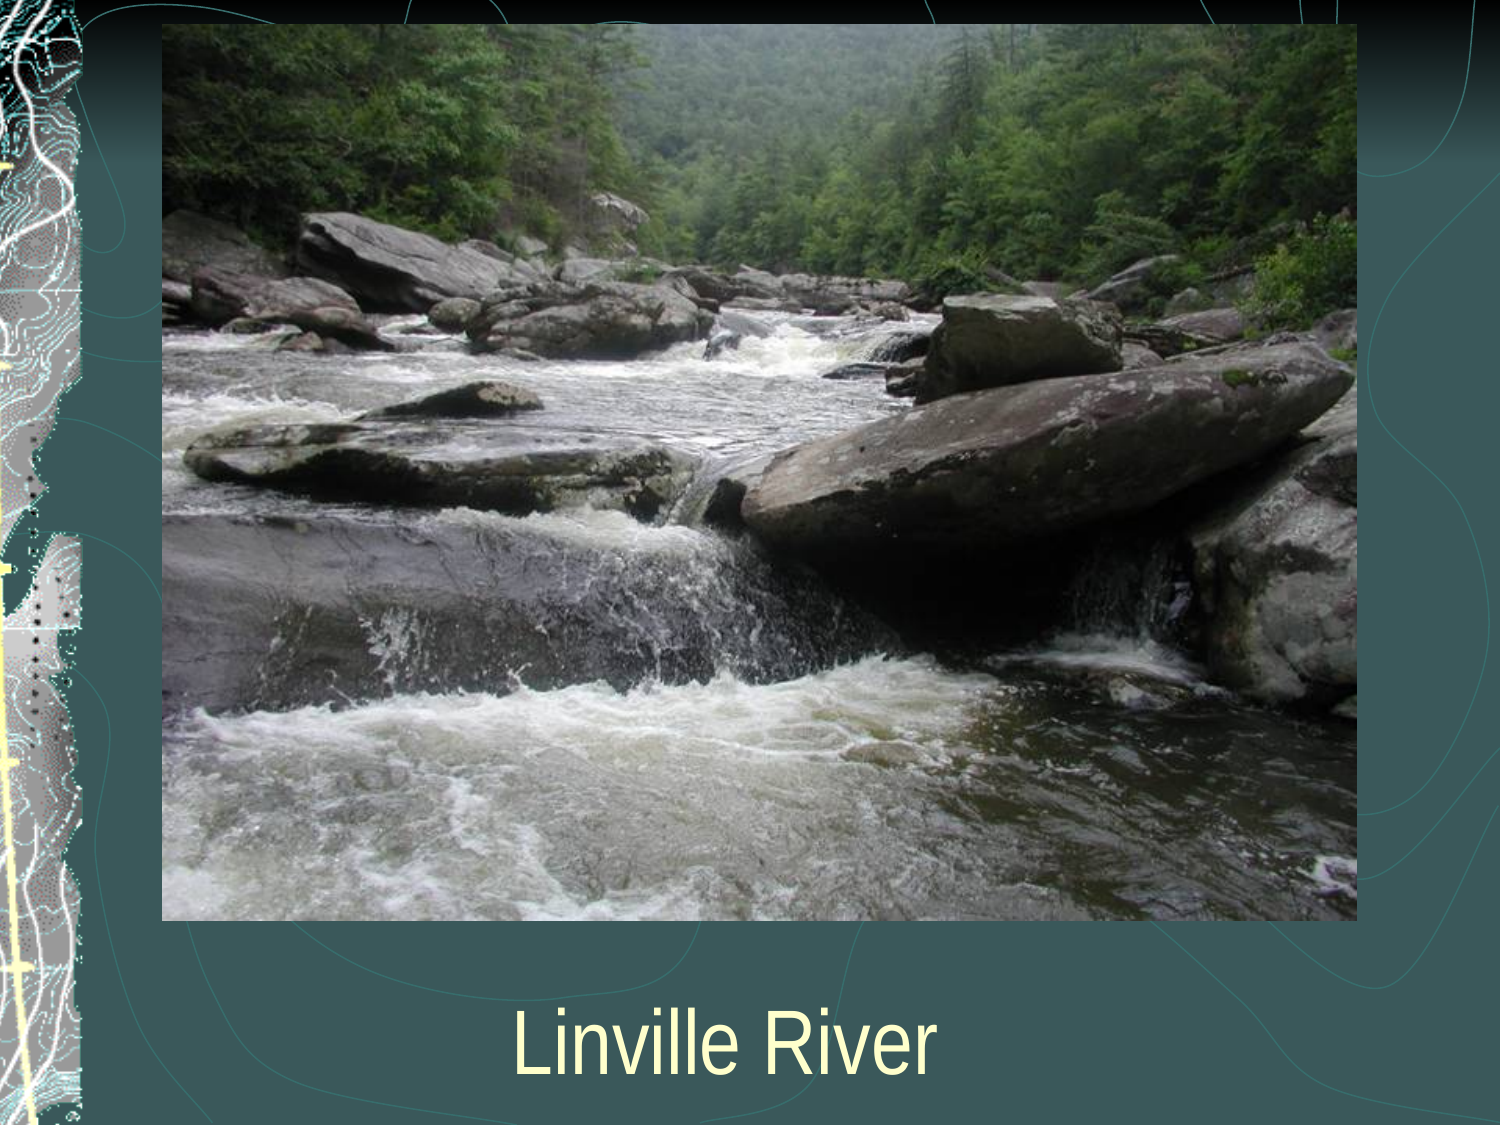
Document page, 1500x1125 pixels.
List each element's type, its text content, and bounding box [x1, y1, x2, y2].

picture [162, 24, 1357, 921]
title Linville River [87, 912, 1363, 1100]
picture [0, 0, 85, 1125]
